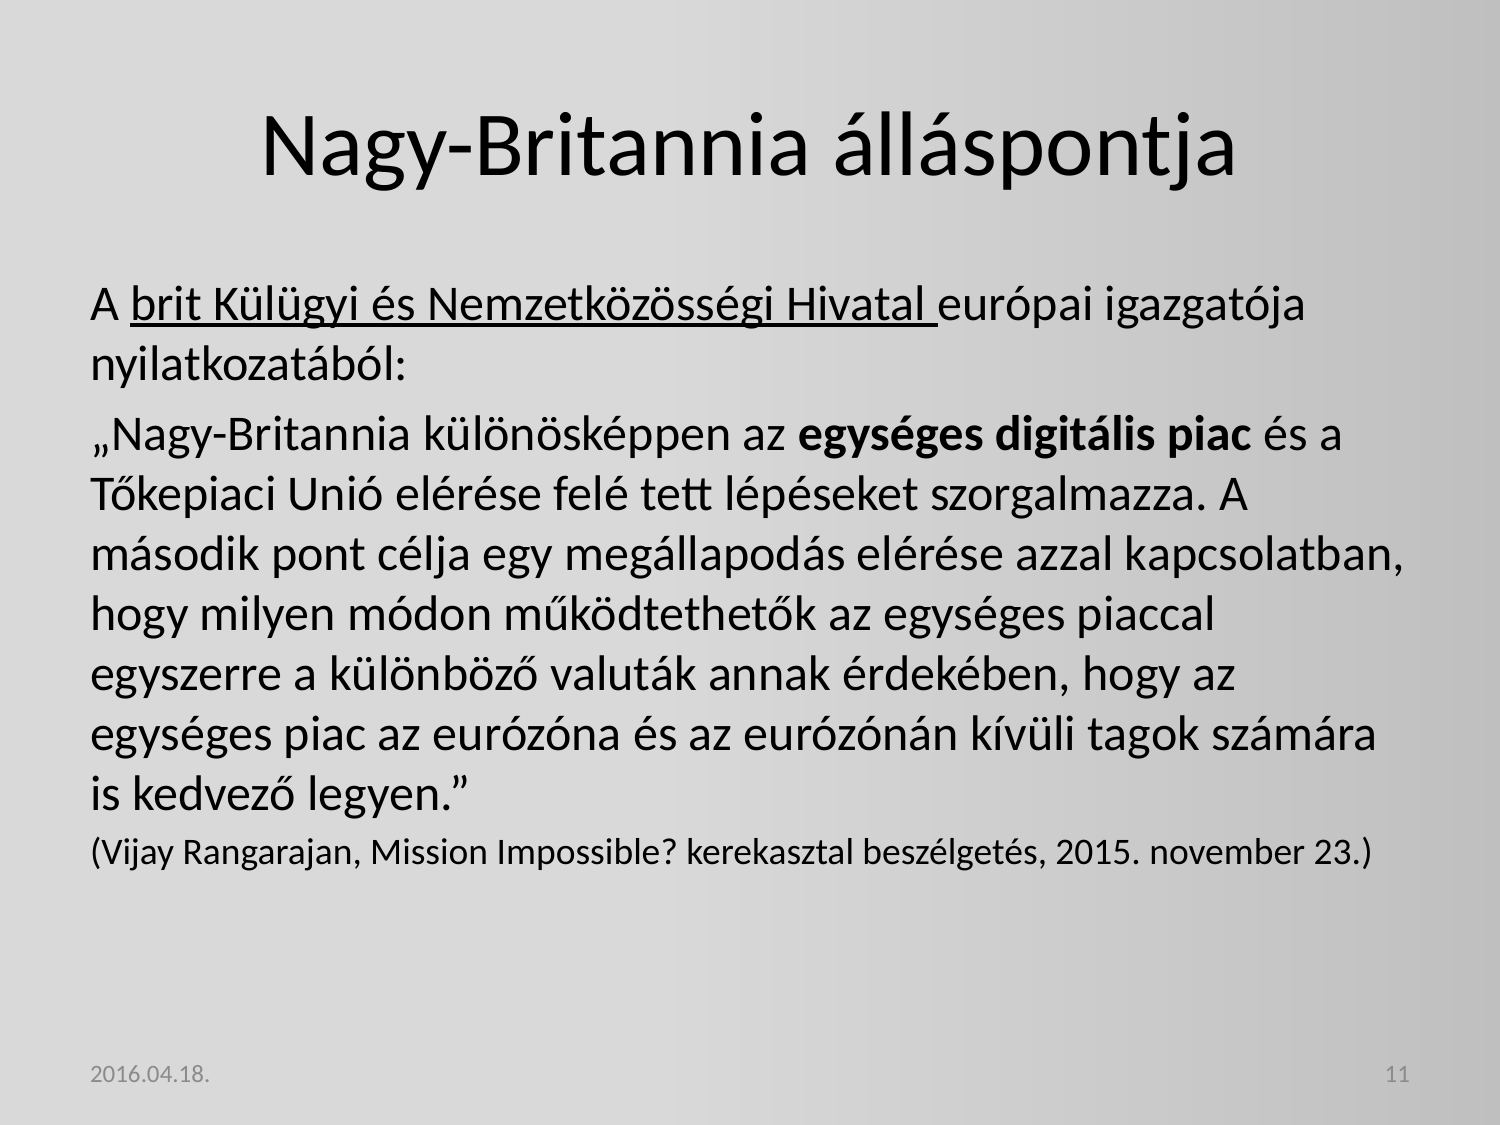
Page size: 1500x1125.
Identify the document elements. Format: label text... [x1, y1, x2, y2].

title Nagy-Britannia álláspontja [75, 45, 1425, 233]
list A brit Külügyi és Nemzetközösségi Hivatal európai igazgatója nyilatkozatából: „Nagy-Britannia különösképpen az egységes digitális piac és a Tőkepiaci Unió elérése felé tett lépéseket szorgalmazza. A második pont célja egy megállapodás elérése azzal kapcsolatban, hogy milyen módon működtethetők az egységes piaccal egyszerre a különböző valuták annak érdekében, hogy az egységes piac az eurózóna és az eurózónán kívüli tagok számára is kedvező legyen.” (Vijay Rangarajan, Mission Impossible? kerekasztal beszélgetés, 2015. november 23.) [75, 262, 1425, 1005]
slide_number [75, 1042, 425, 1103]
slide_number 11 [1074, 1042, 1425, 1103]
